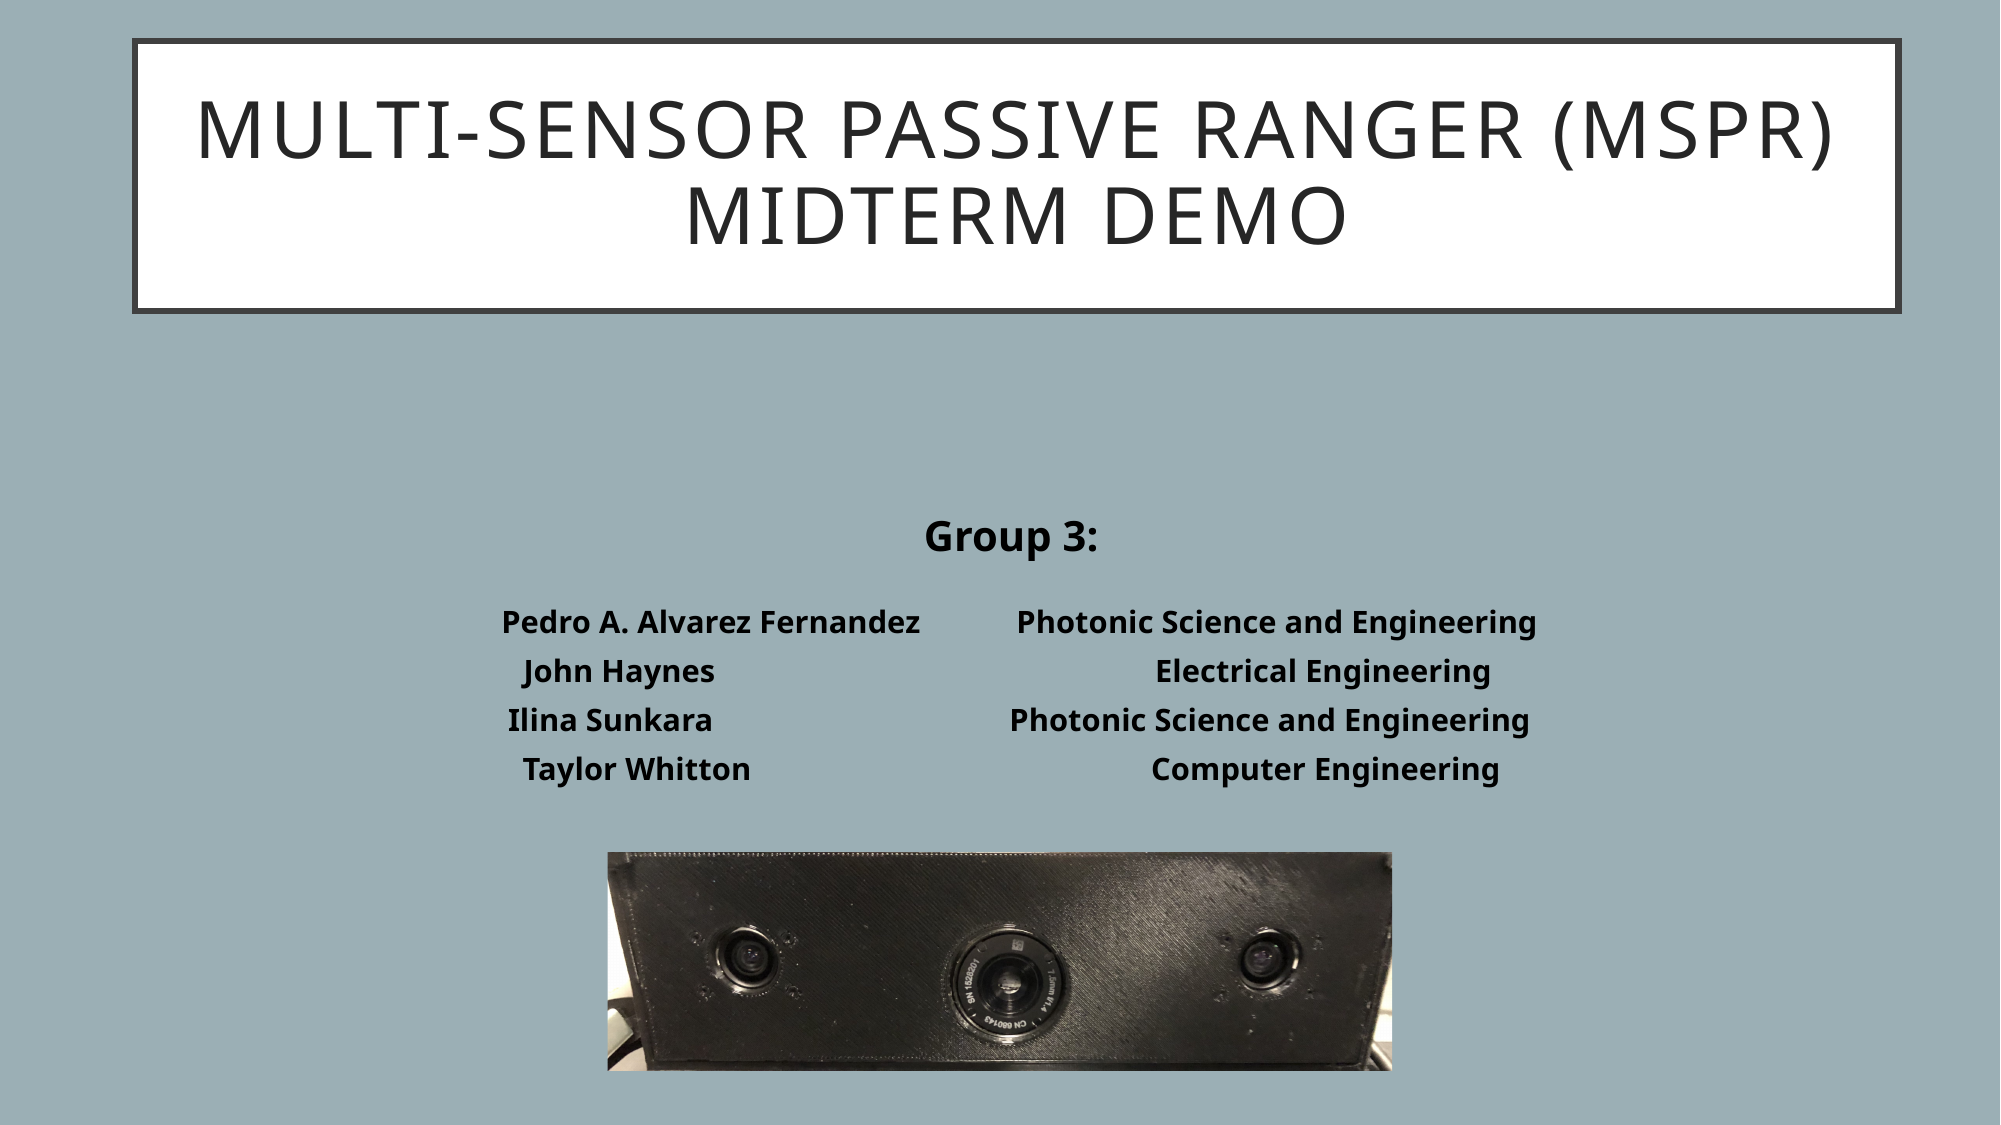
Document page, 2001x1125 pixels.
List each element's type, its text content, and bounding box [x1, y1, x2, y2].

picture [607, 852, 1393, 1071]
title Multi-sensor Passive ranger (MSPR) Midterm demo [132, 38, 1902, 314]
subtitle Pedro A. Alvarez Fernandez Photonic Science and Engineering John Haynes Electrical Engineering Ilina Sunkara Photonic Science and Engineering Taylor Whitton Computer Engineering [442, 595, 1558, 799]
text_box Group 3: [909, 501, 1125, 567]
